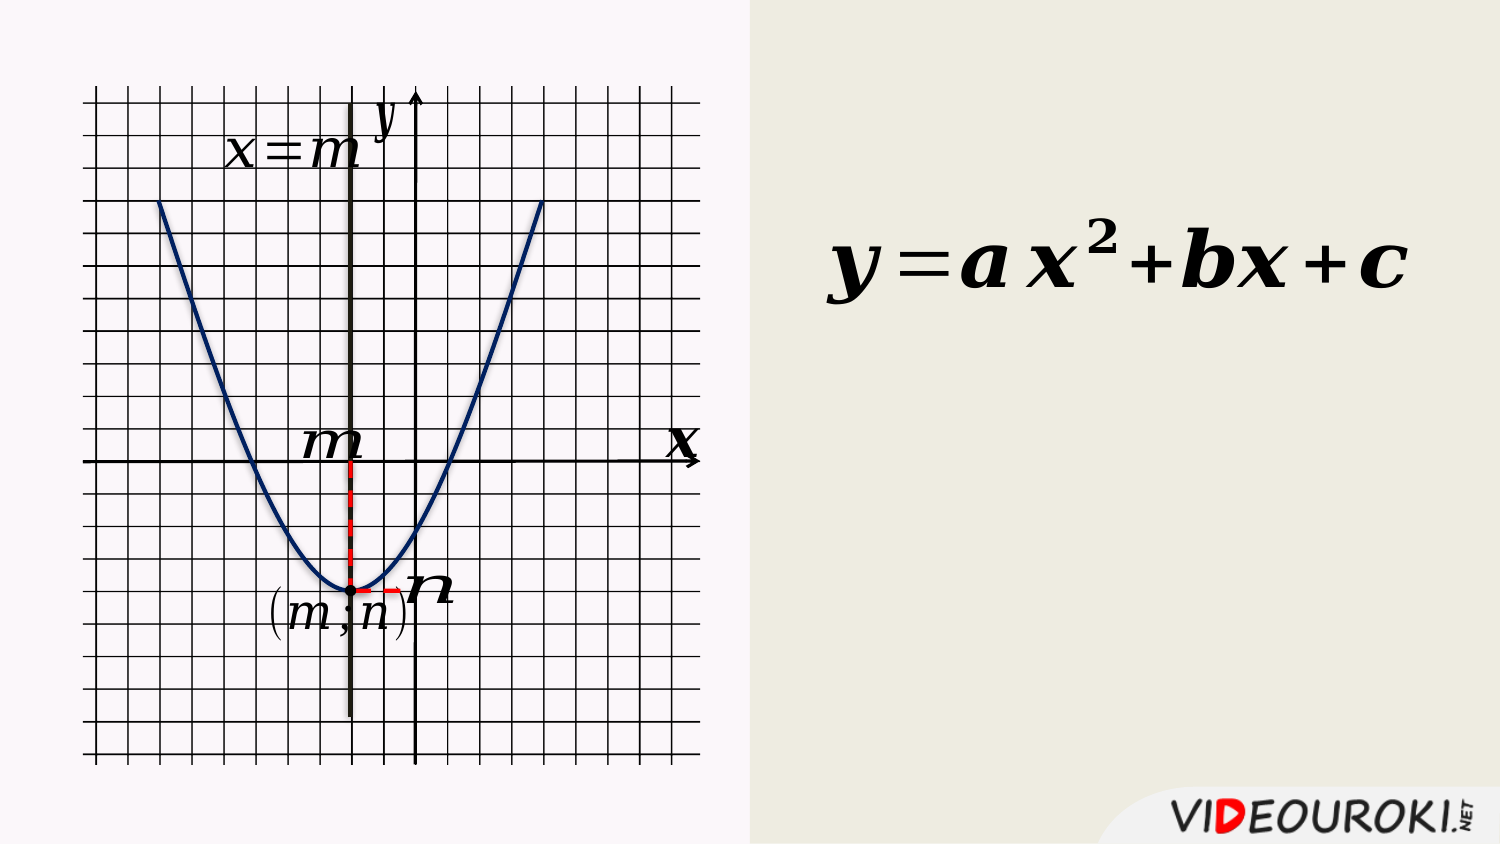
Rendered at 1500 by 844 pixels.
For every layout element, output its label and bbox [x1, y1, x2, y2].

text_box [748, 0, 1500, 844]
text_box [1097, 786, 1500, 844]
text_box [82, 83, 703, 765]
